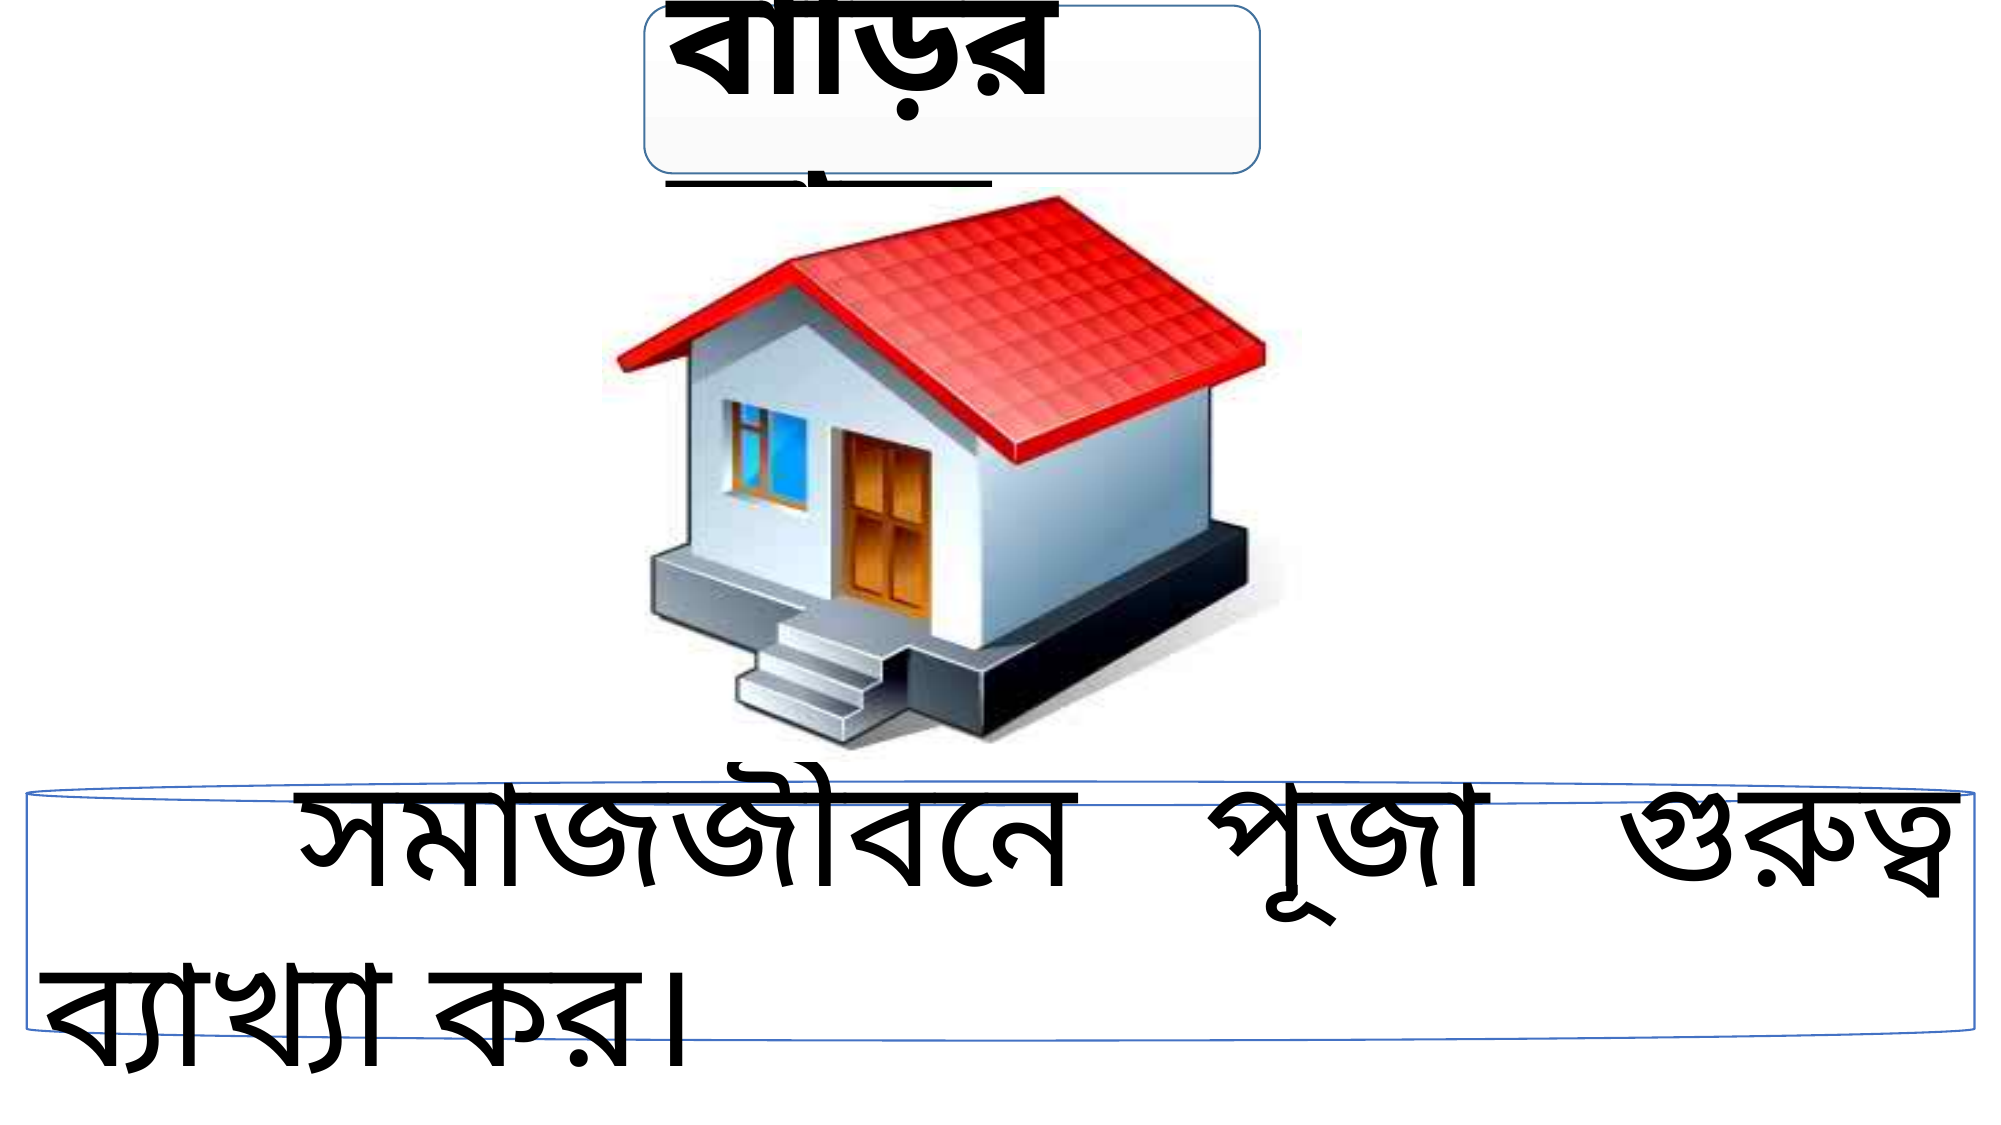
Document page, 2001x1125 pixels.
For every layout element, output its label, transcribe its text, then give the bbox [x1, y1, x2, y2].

picture [602, 187, 1302, 762]
text_box বাড়ির কাজ [643, 4, 1261, 175]
text_box সমাজজীবনে পূজা গুরুত্ব ব্যাখ্যা কর। [25, 780, 1976, 1042]
